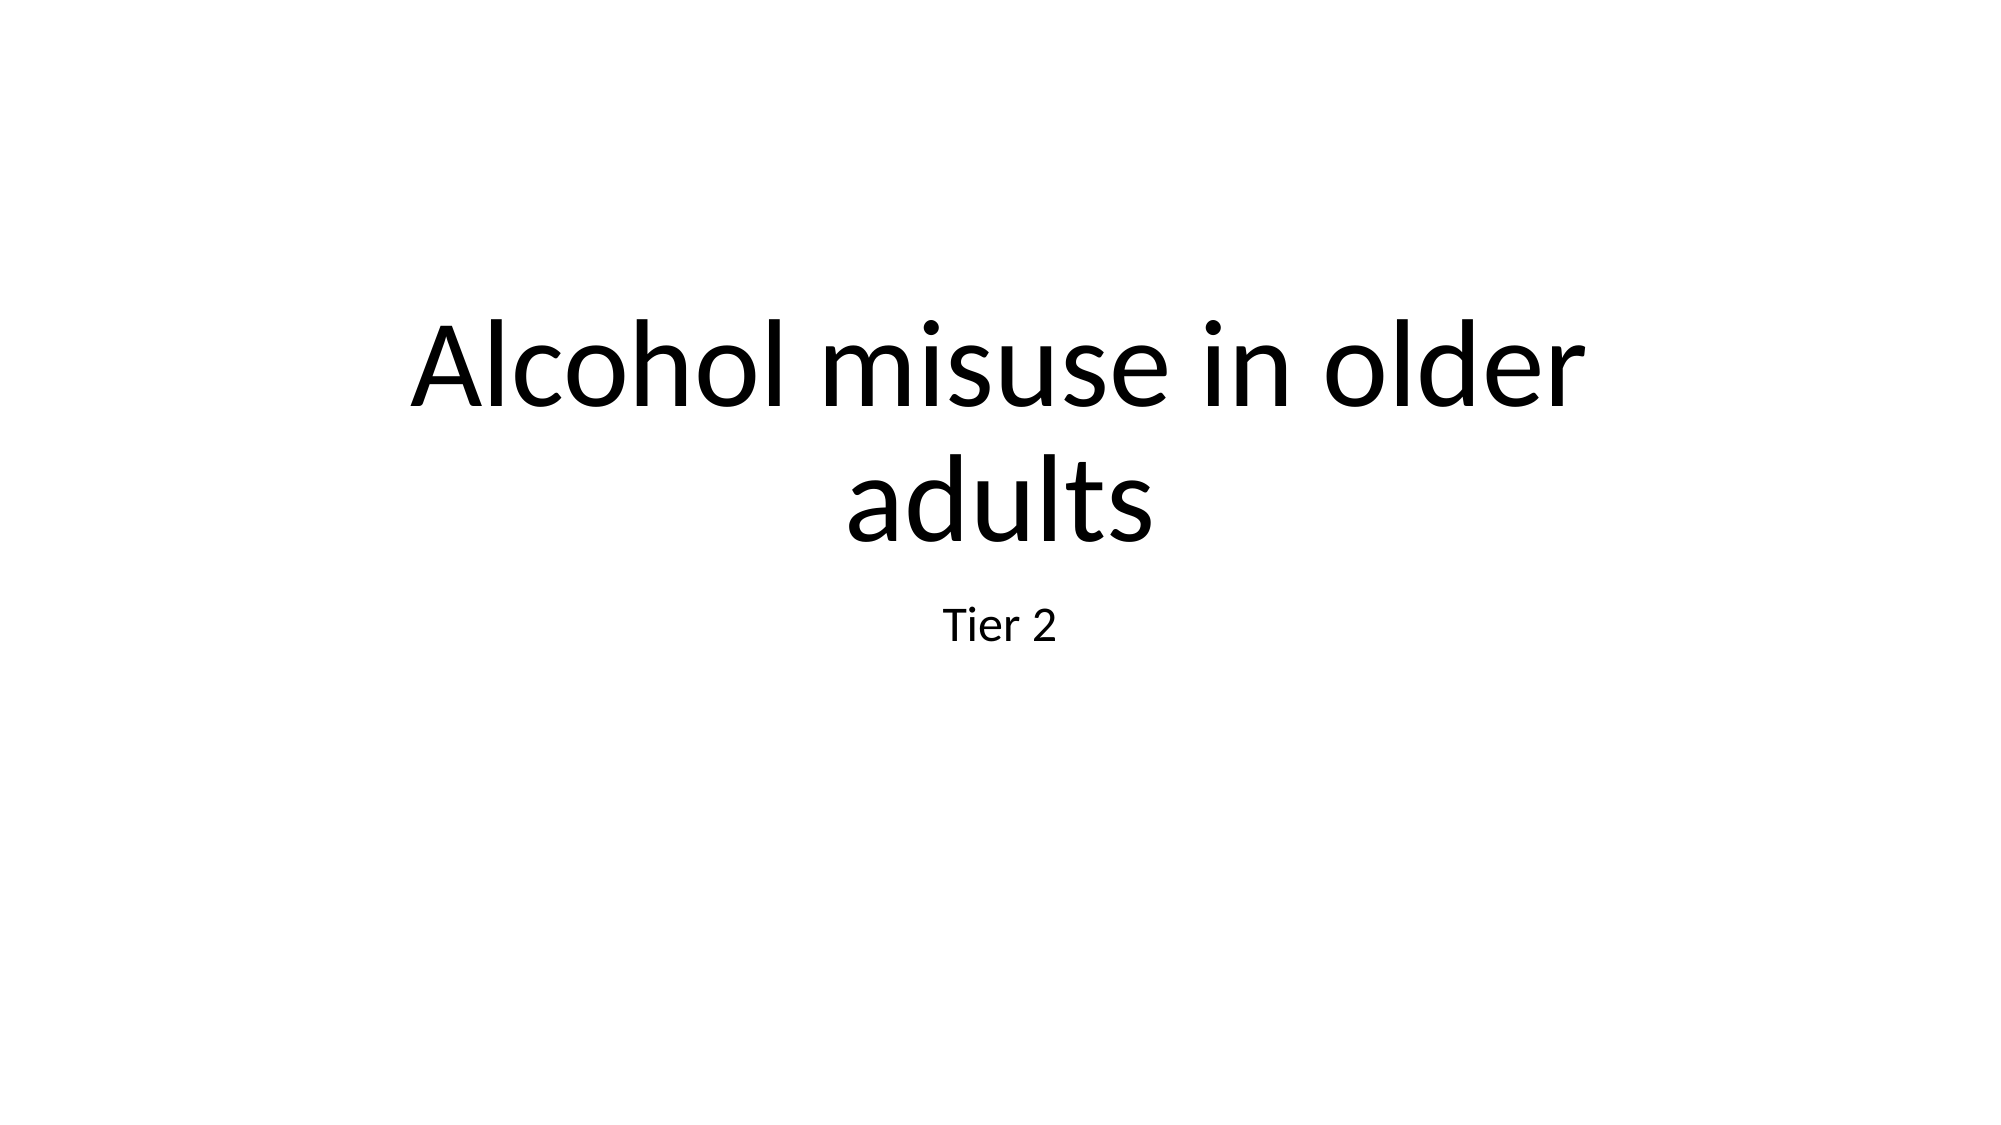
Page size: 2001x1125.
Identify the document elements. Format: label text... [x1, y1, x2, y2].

subtitle Tier 2 [249, 590, 1750, 863]
title Alcohol misuse in older adults [249, 184, 1750, 576]
